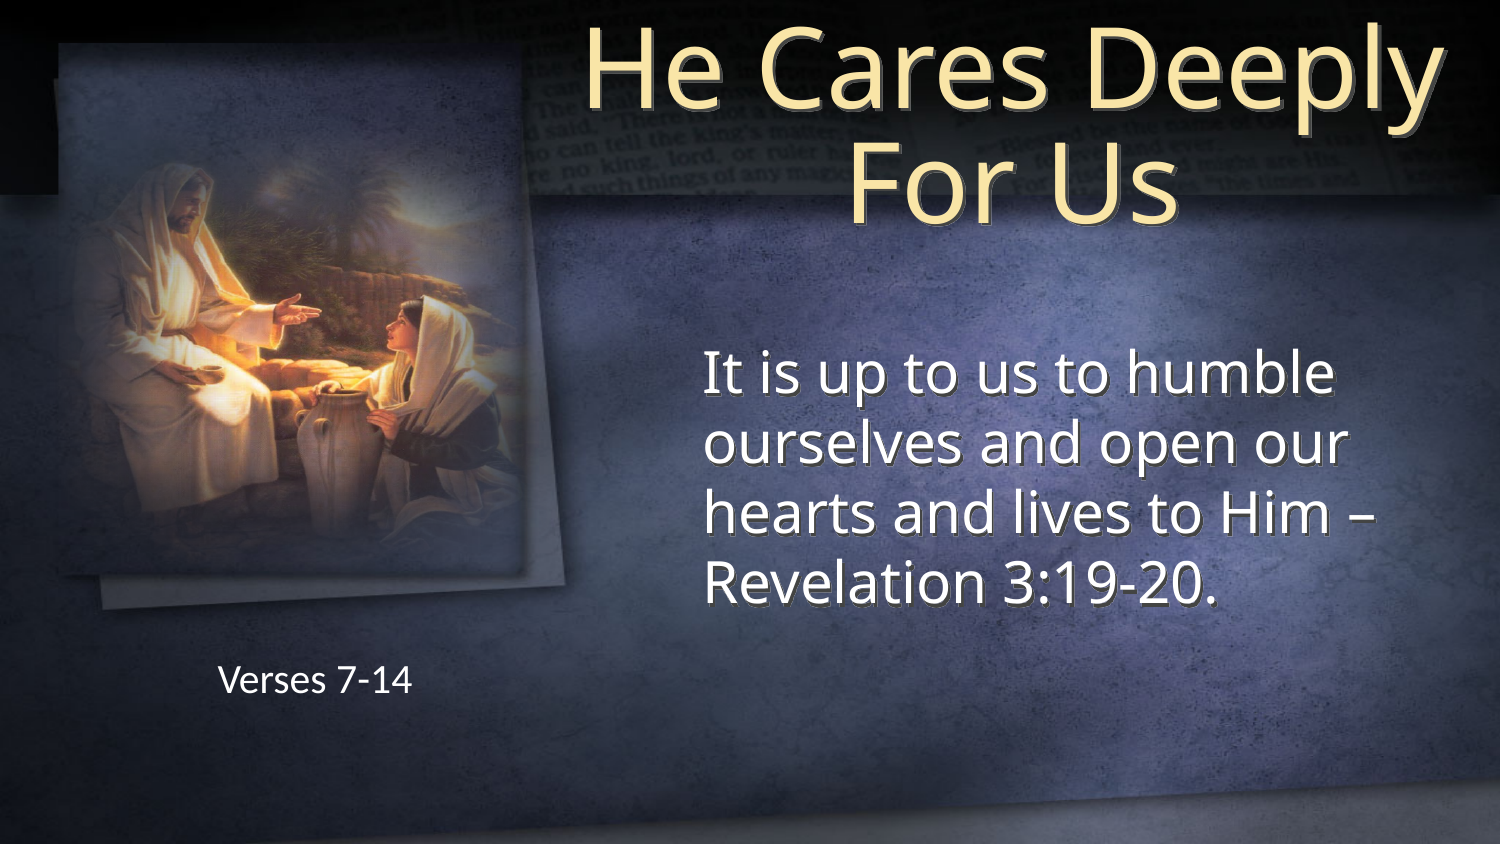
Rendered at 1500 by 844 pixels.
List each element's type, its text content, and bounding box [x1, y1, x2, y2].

text_box Verses 7-14 [180, 644, 450, 710]
list It is up to us to humble ourselves and open our hearts and lives to Him – Revelation 3:19-20. [687, 328, 1400, 750]
title He Cares Deeply For Us [562, 46, 1463, 216]
picture [0, 0, 1500, 844]
